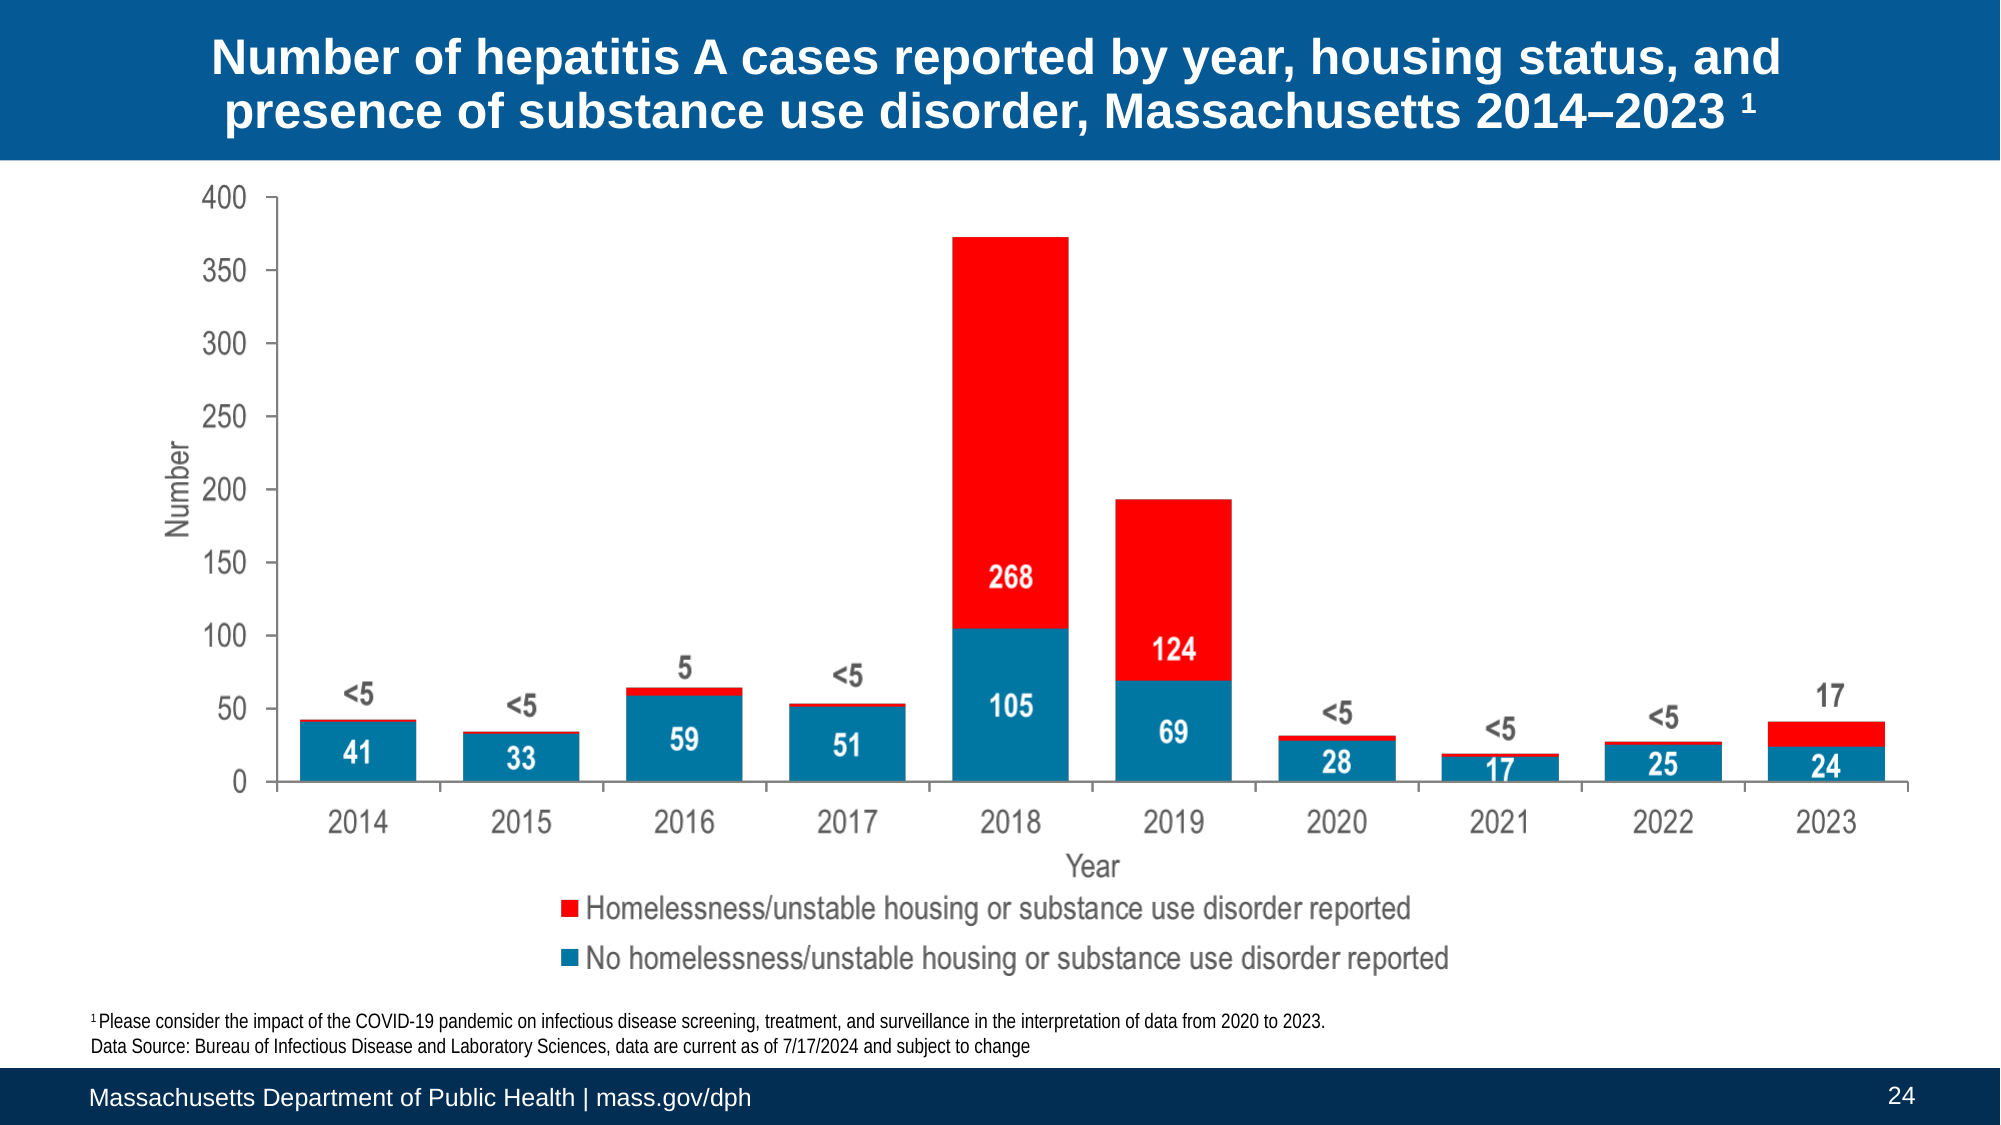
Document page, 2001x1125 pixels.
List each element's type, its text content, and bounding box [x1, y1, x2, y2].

text_box 1 Please consider the impact of the COVID-19 pandemic on infectious disease screening, treatment, and surveillance in the interpretation of data from 2020 to 2023. Data Source: Bureau of Infectious Disease and Laboratory Sciences, data are current as of 7/17/2024 and subject to change [76, 1000, 1958, 1066]
title Number of hepatitis A cases reported by year, housing status, and presence of substance use disorder, Massachusetts 2014–2023 1 [97, 13, 1898, 157]
slide_number 24 [1482, 1065, 1931, 1125]
picture [47, 176, 1953, 992]
